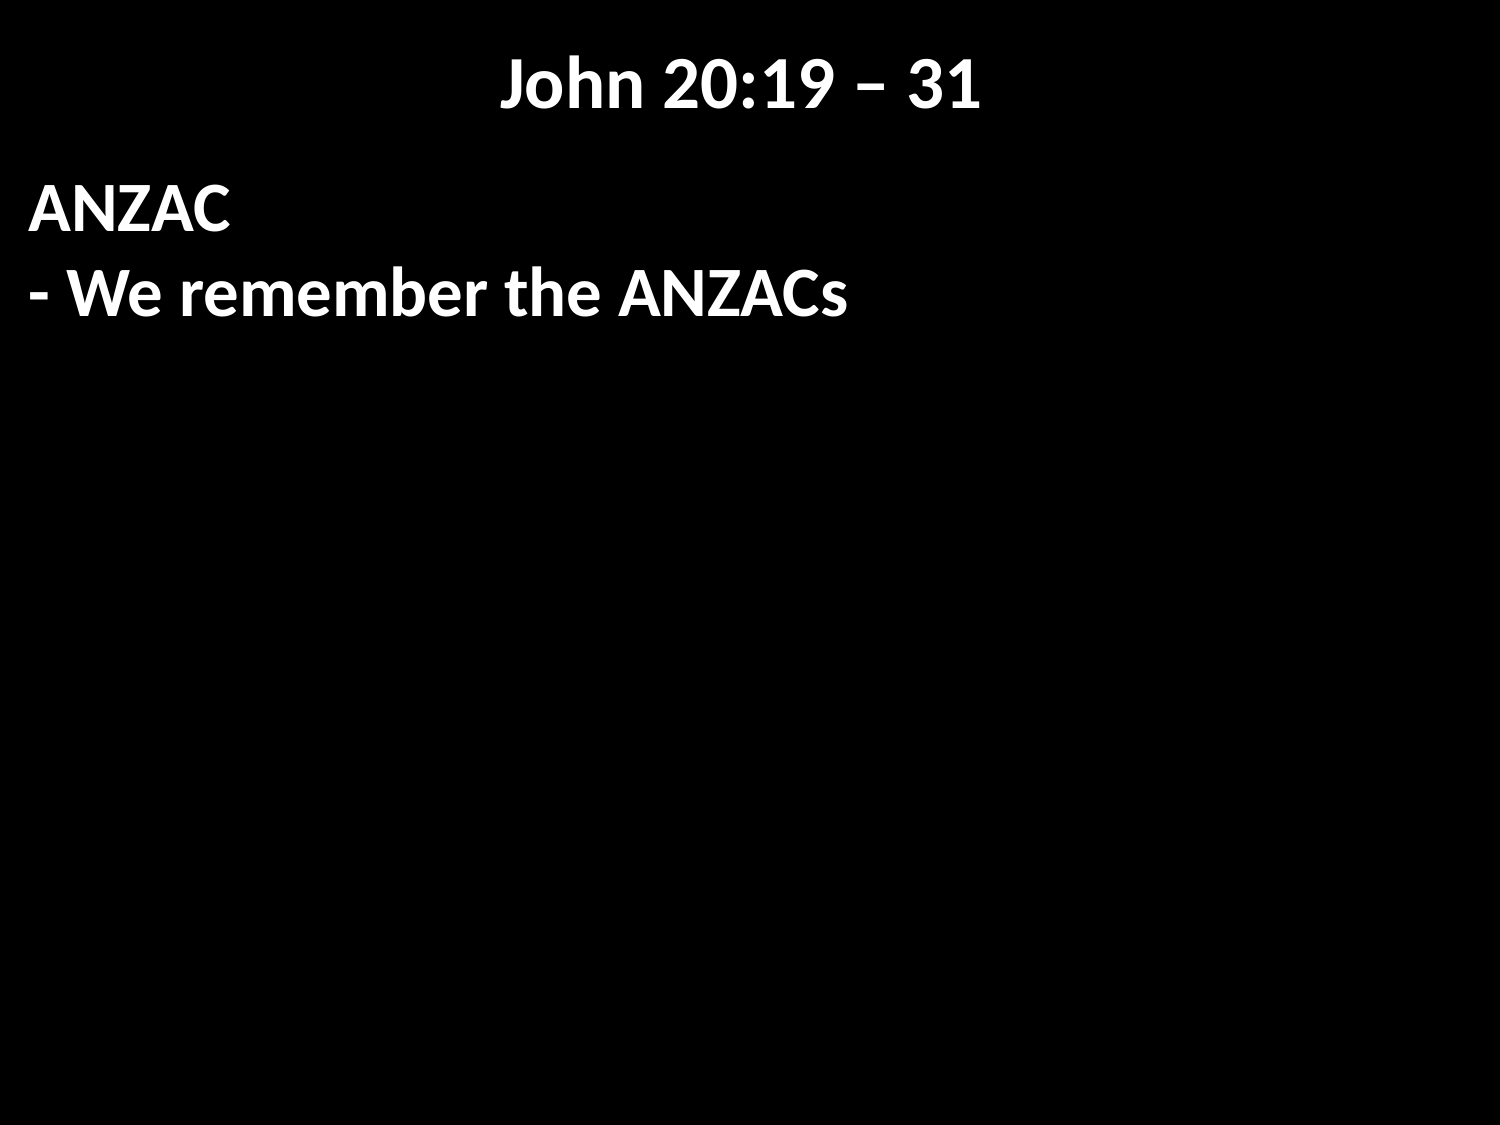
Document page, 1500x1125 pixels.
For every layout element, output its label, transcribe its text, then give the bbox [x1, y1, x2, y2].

subtitle John 20:19 – 31 ANZAC - We remember the ANZACs [13, 26, 1487, 1112]
